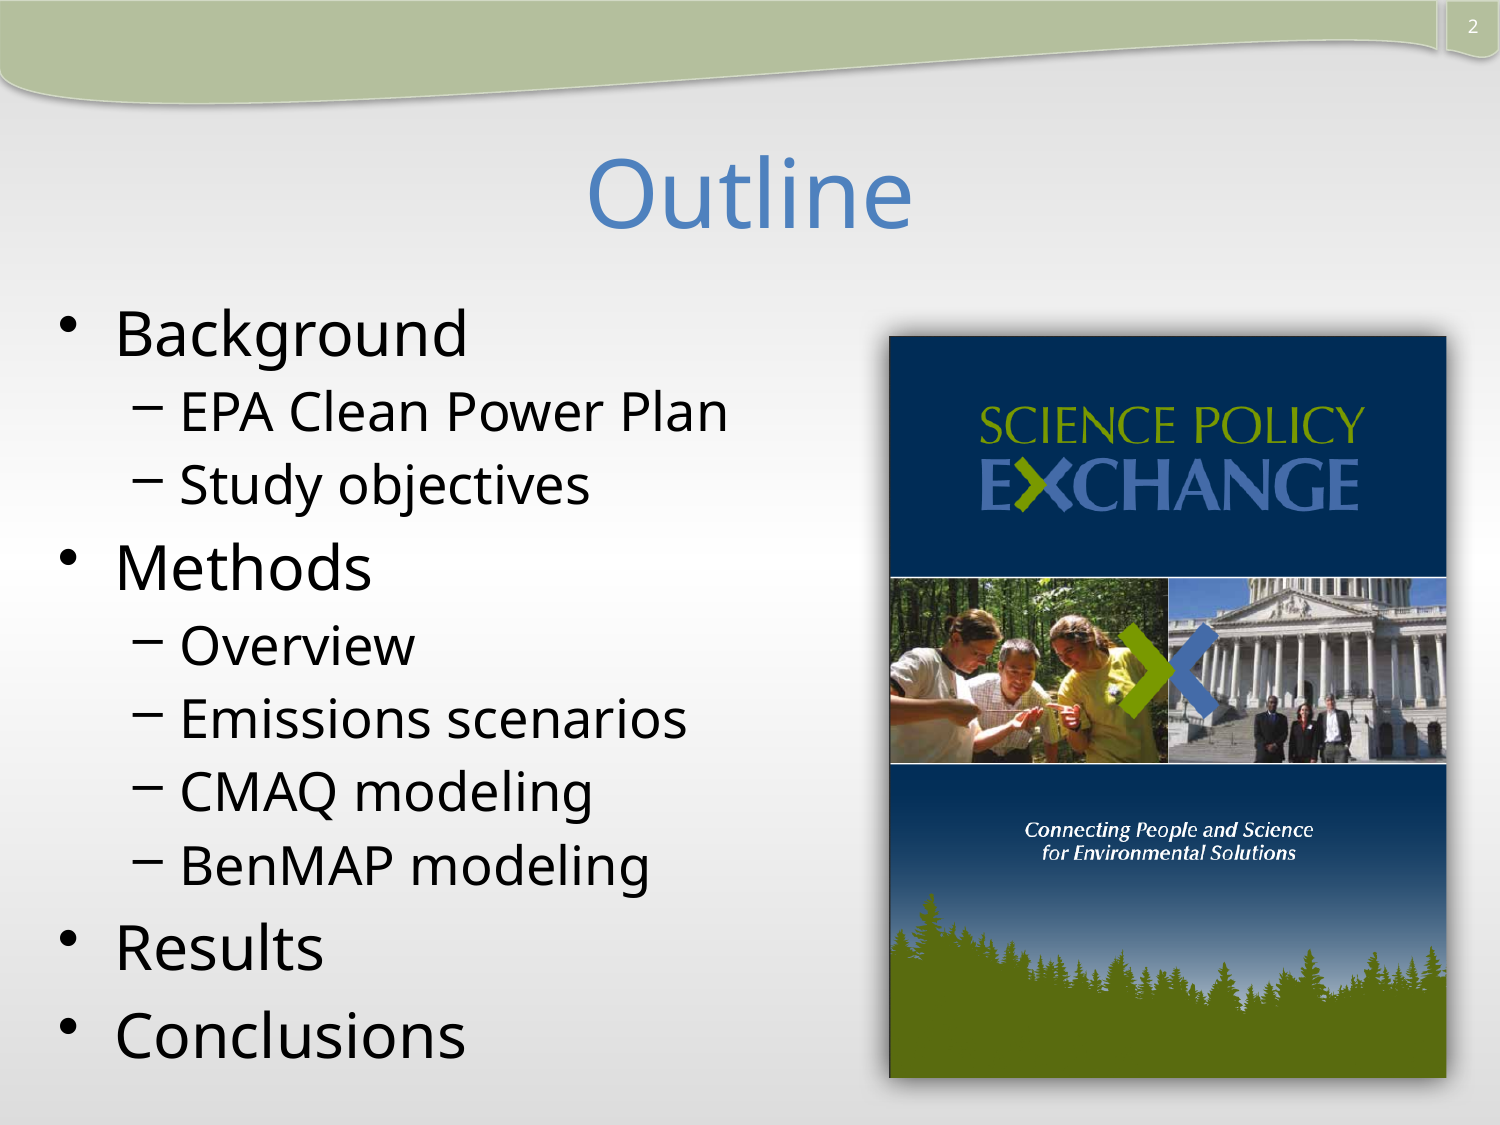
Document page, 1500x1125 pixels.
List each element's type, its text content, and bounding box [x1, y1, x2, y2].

list Background EPA Clean Power Plan Study objectives Methods Overview Emissions scenarios CMAQ modeling BenMAP modeling Results Conclusions [42, 286, 843, 1087]
picture [888, 336, 1447, 1078]
title Outline [0, 147, 1500, 253]
slide_number 2 [1446, 7, 1500, 58]
